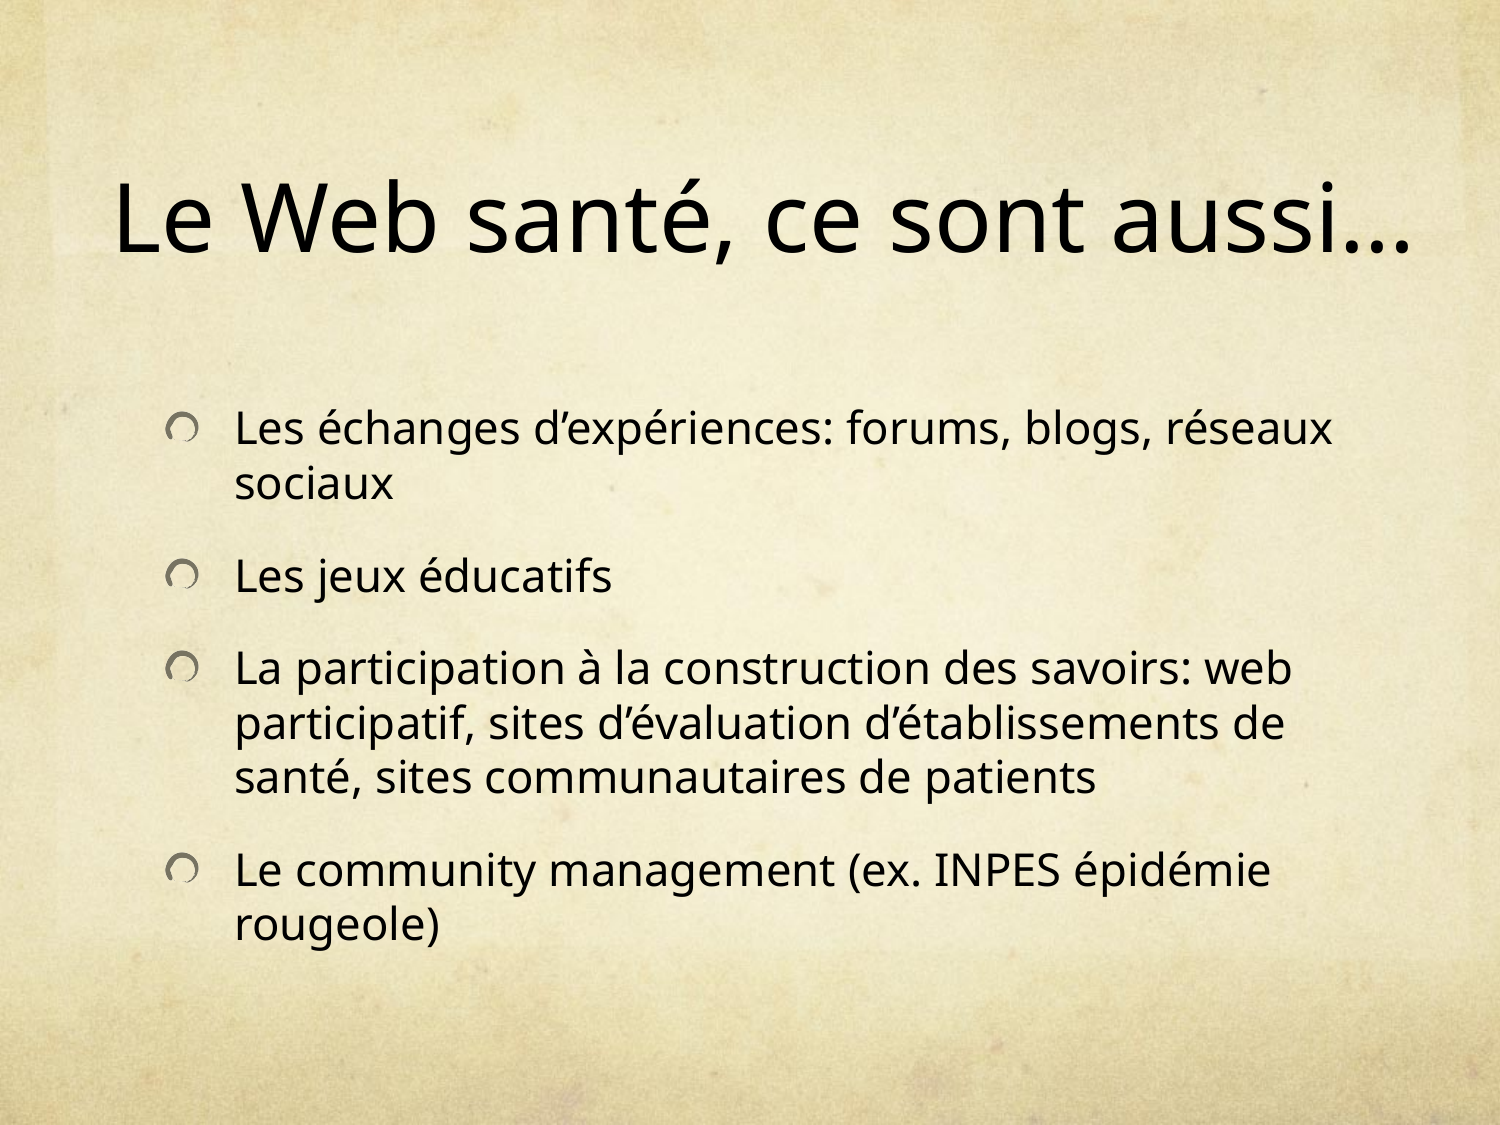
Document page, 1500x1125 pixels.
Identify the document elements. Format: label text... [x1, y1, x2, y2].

picture [0, 0, 1500, 1125]
list Les échanges d’expériences: forums, blogs, réseaux sociaux Les jeux éducatifs La participation à la construction des savoirs: web participatif, sites d’évaluation d’établissements de santé, sites communautaires de patients Le community management (ex. INPES épidémie rougeole) [150, 392, 1350, 968]
title Le Web santé, ce sont aussi… [88, 142, 1440, 286]
